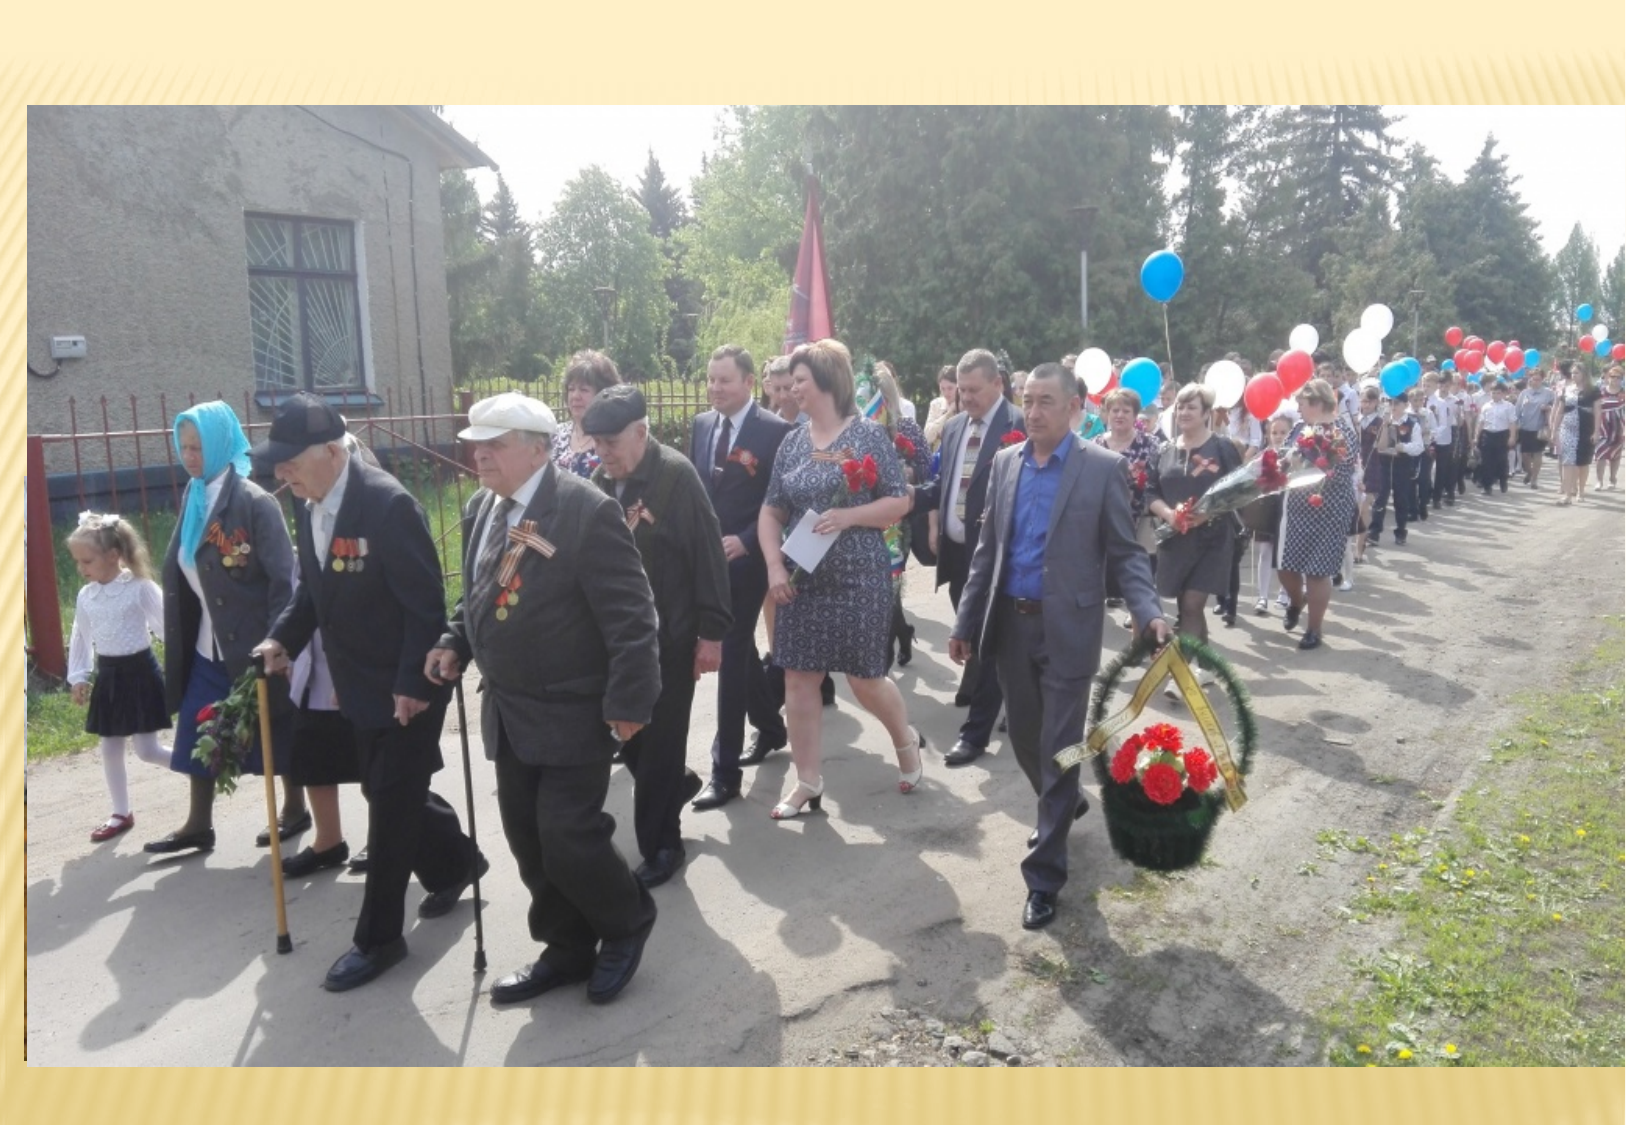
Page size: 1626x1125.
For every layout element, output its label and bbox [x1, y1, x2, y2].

picture [26, 105, 1625, 1067]
